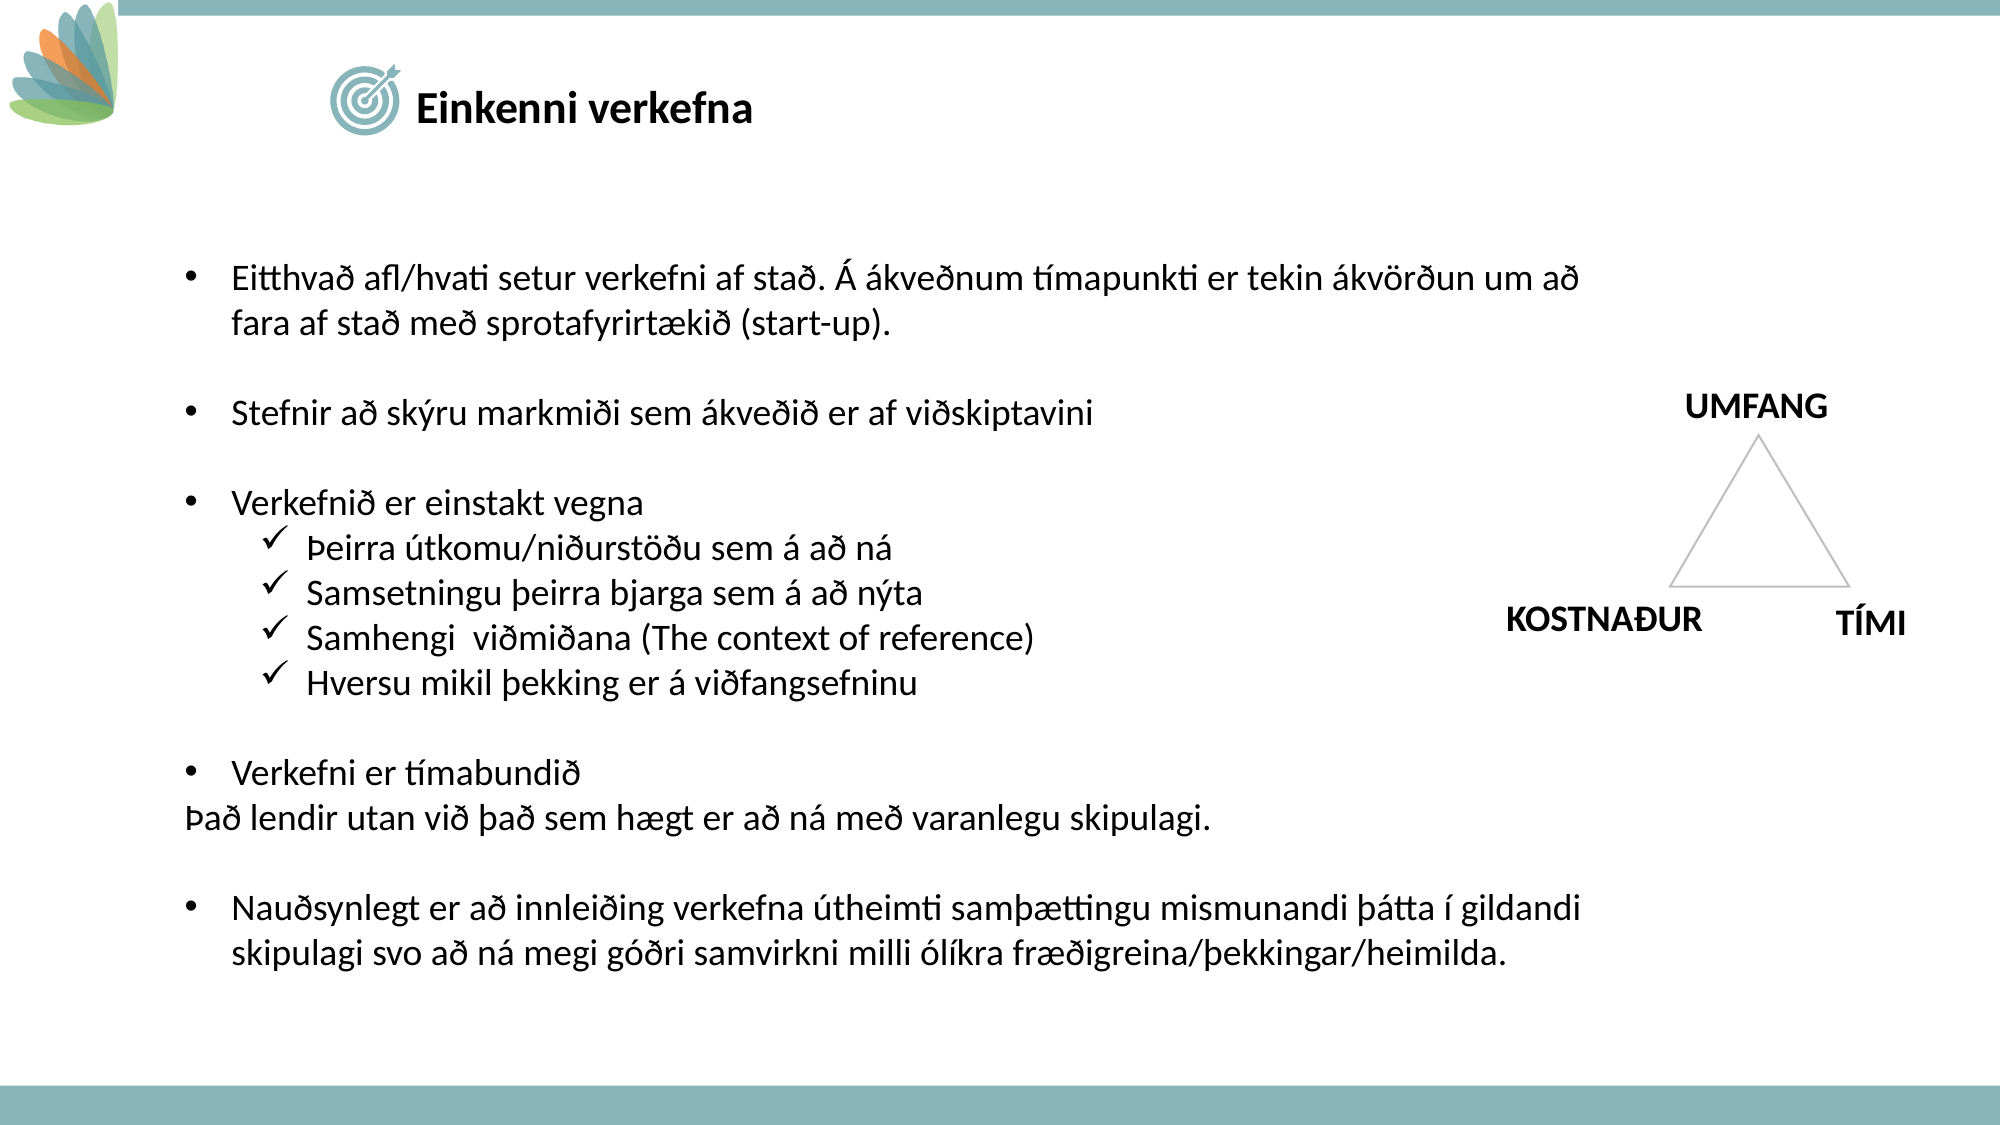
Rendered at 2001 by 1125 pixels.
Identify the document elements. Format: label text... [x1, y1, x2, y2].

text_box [0, 0, 119, 129]
text_box [1669, 433, 1852, 588]
text_box TÍMI [1821, 590, 1980, 651]
text_box [329, 61, 404, 137]
text_box KOSTNAÐUR [1653, 586, 1718, 647]
text_box Eitthvað afl/hvati setur verkefni af stað. Á ákveðnum tímapunkti er tekin ákvörðun um að fara af stað með sprotafyrirtækið (start-up). Stefnir að skýru markmiði sem ákveðið er af viðskiptavini Verkefnið er einstakt vegna Þeirra útkomu/niðurstöðu sem á að ná Samsetningu þeirra bjarga sem á að nýta Samhengi viðmiðana (The context of reference) Hversu mikil þekking er á viðfangsefninu Verkefni er tímabundið Það lendir utan við það sem hægt er að ná með varanlegu skipulagi. Nauðsynlegt er að innleiðing verkefna útheimti samþættingu mismunandi þátta í gildandi skipulagi svo að ná megi góðri samvirkni milli ólíkra fræðigreina/þekkingar/heimilda. [169, 245, 1653, 981]
text_box UMFANG [1670, 373, 1870, 433]
text_box Einkenni verkefna [401, 70, 1530, 141]
